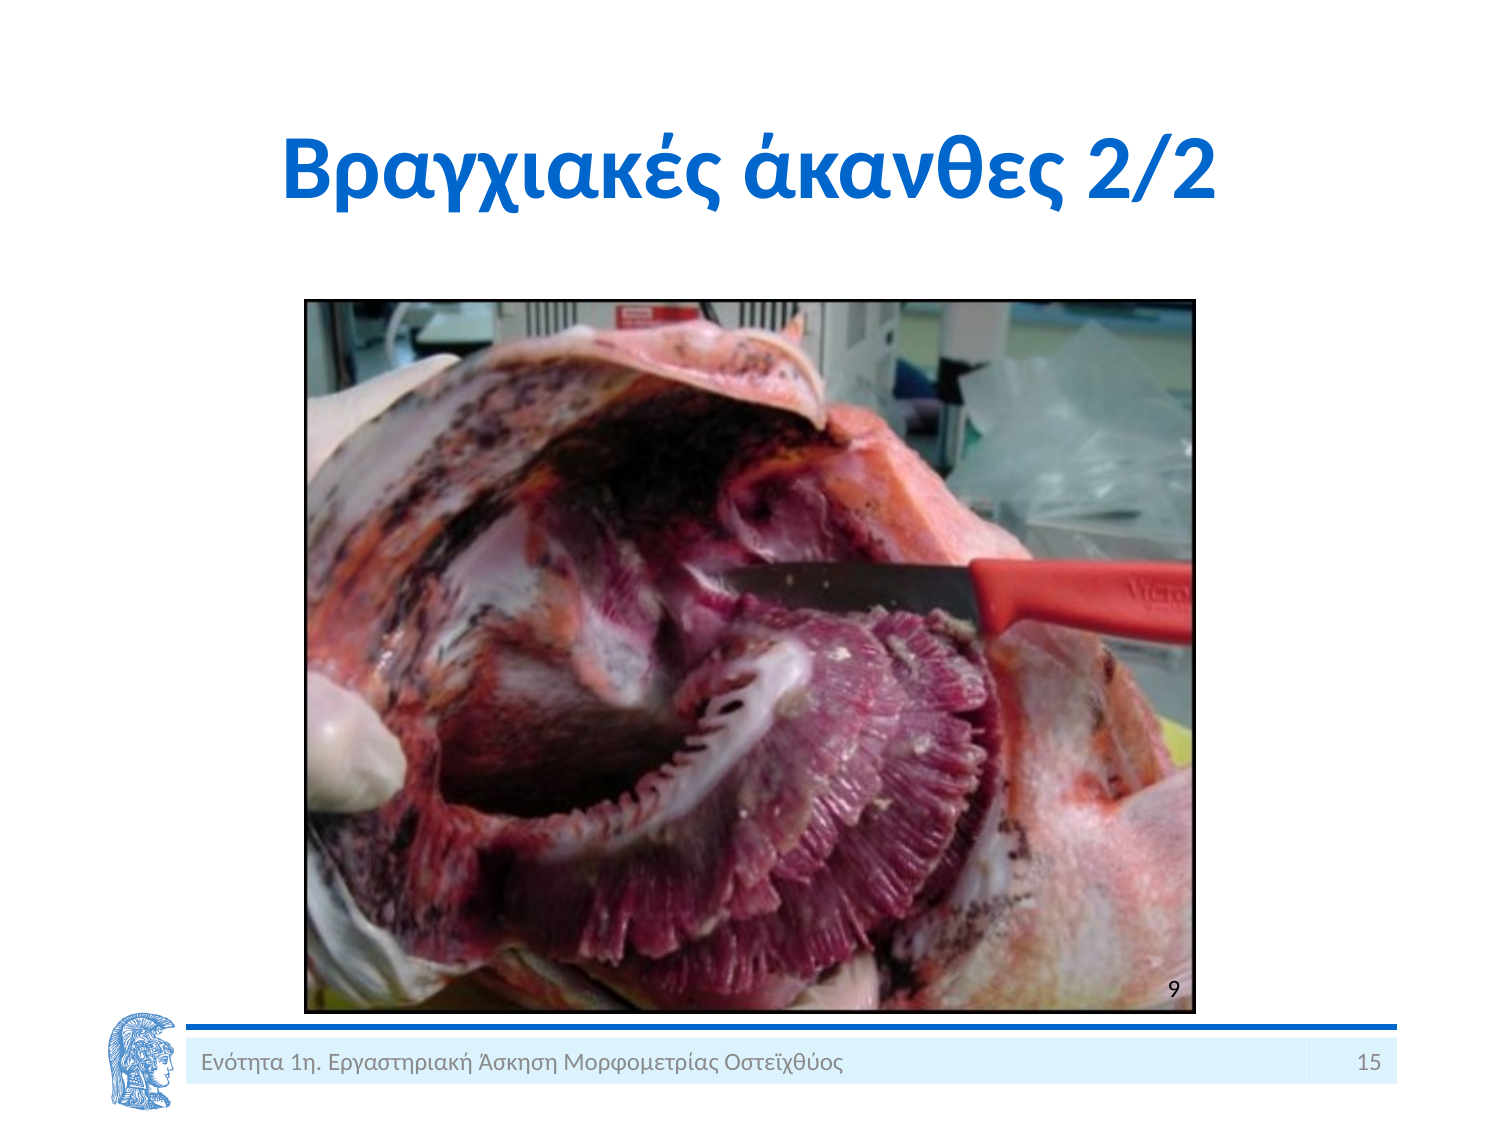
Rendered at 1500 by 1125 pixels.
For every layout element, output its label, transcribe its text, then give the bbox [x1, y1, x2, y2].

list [304, 299, 1196, 1014]
slide_number 15 [1306, 1037, 1397, 1084]
title Βραγχιακές άκανθες 2/2 [103, 59, 1397, 278]
footer Ενότητα 1η. Εργαστηριακή Άσκηση Μορφομετρίας Οστεϊχθύος [186, 1037, 1306, 1084]
picture [103, 1011, 186, 1114]
